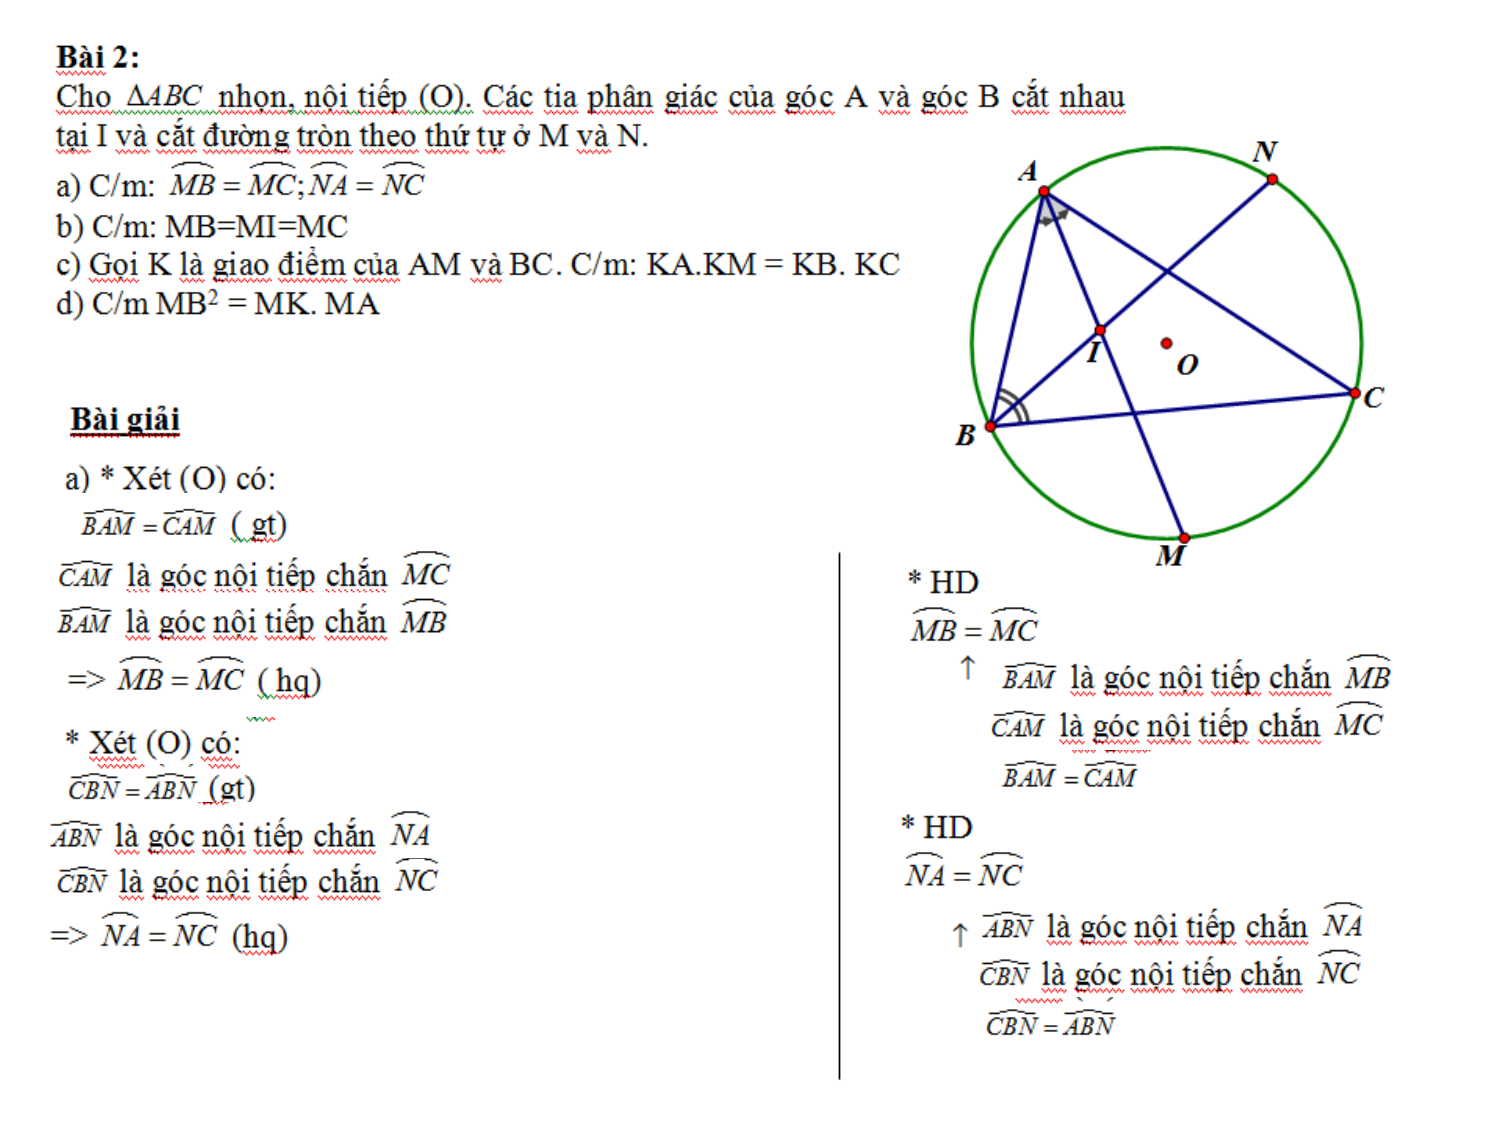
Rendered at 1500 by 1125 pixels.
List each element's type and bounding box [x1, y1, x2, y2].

picture [41, 717, 449, 959]
picture [897, 650, 1414, 900]
picture [49, 387, 221, 443]
picture [50, 462, 291, 493]
picture [49, 24, 1406, 695]
picture [938, 901, 1387, 1051]
picture [812, 532, 866, 1091]
picture [62, 651, 340, 701]
picture [46, 502, 481, 644]
